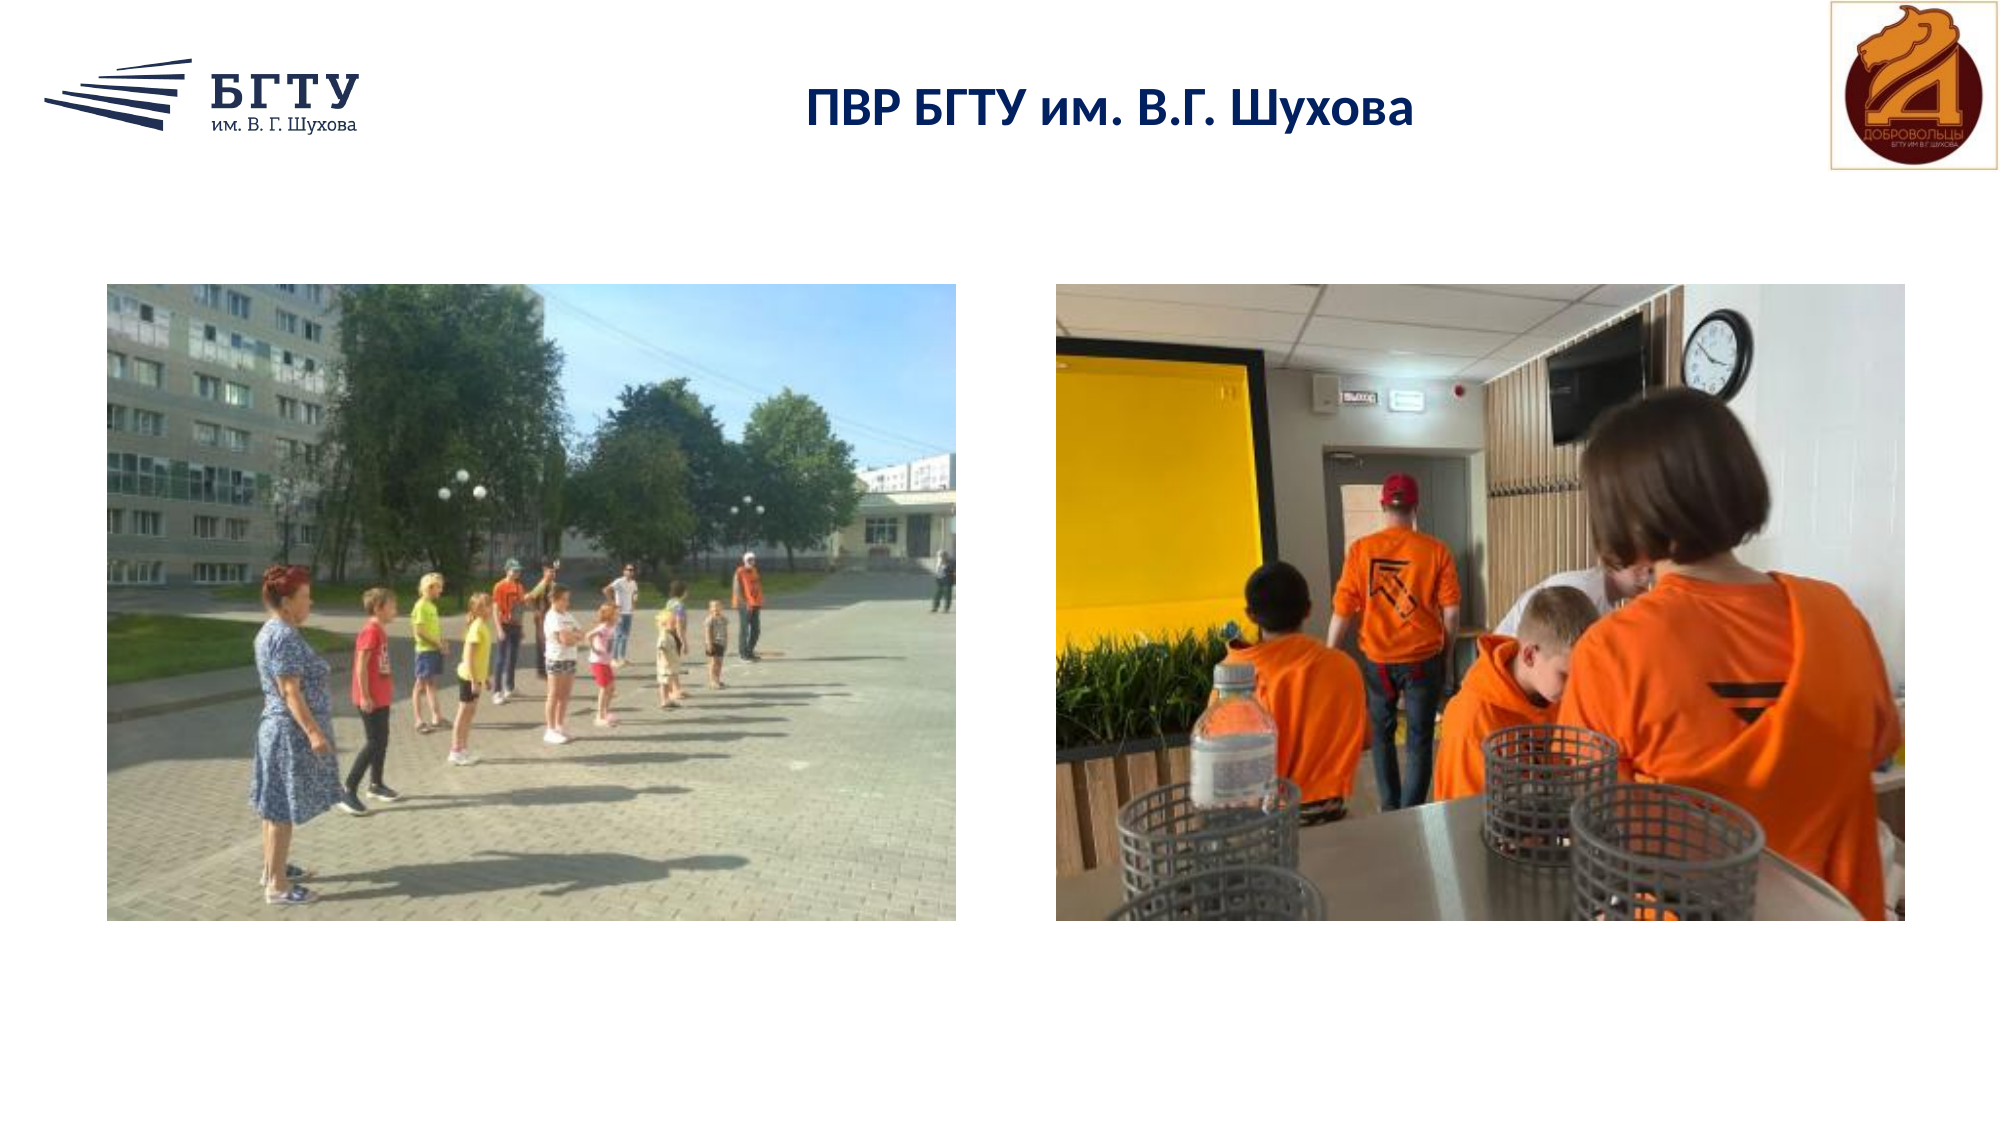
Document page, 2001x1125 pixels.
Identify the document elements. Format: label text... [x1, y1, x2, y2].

picture [1828, 0, 2000, 172]
picture [107, 284, 956, 921]
picture [0, 0, 471, 250]
text_box ПВР БГТУ им. В.Г. Шухова [471, 62, 1828, 144]
picture [1056, 284, 1905, 921]
